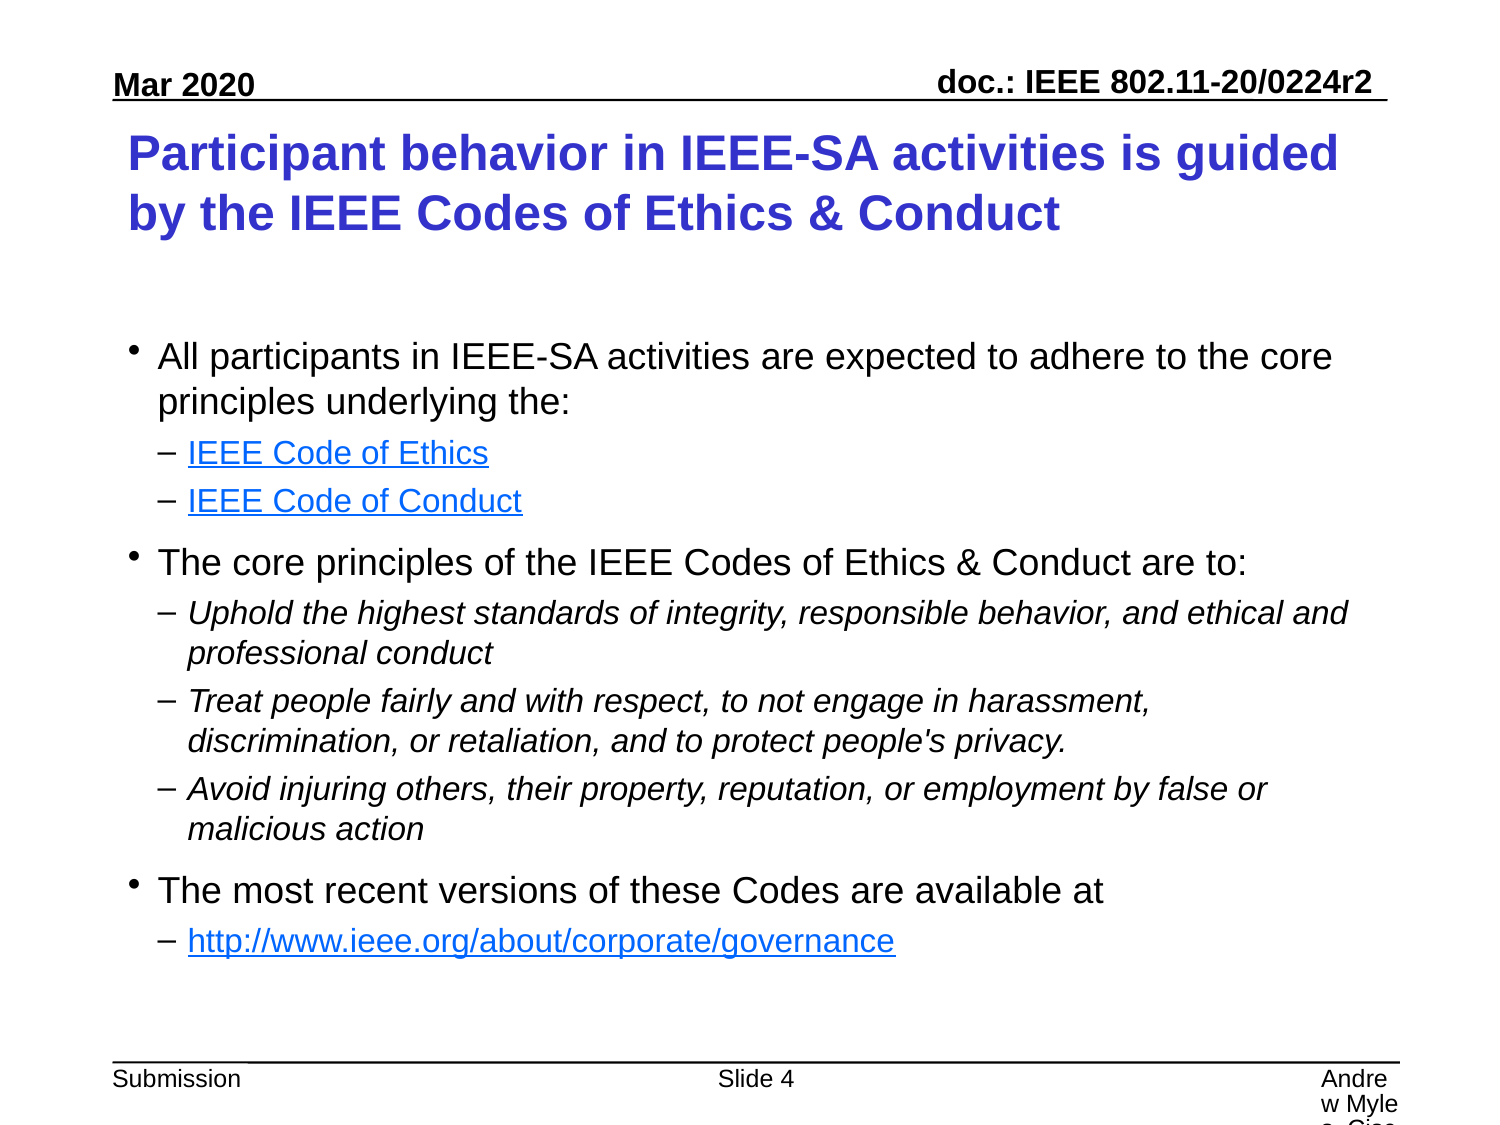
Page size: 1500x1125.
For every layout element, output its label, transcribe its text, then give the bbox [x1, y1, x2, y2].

slide_number Slide 4 [709, 1061, 803, 1093]
title Participant behavior in IEEE-SA activities is guided by the IEEE Codes of Ethics & Conduct [112, 112, 1388, 288]
footer Andrew Myles, Cisco [1320, 1061, 1402, 1093]
list All participants in IEEE-SA activities are expected to adhere to the core principles underlying the: IEEE Code of Ethics IEEE Code of Conduct The core principles of the IEEE Codes of Ethics & Conduct are to: Uphold the highest standards of integrity, responsible behavior, and ethical and professional conduct Treat people fairly and with respect, to not engage in harassment, discrimination, or retaliation, and to protect people's privacy. Avoid injuring others, their property, reputation, or employment by false or malicious action The most recent versions of these Codes are available at http://www.ieee.org/about/corporate/governance [112, 324, 1388, 1000]
